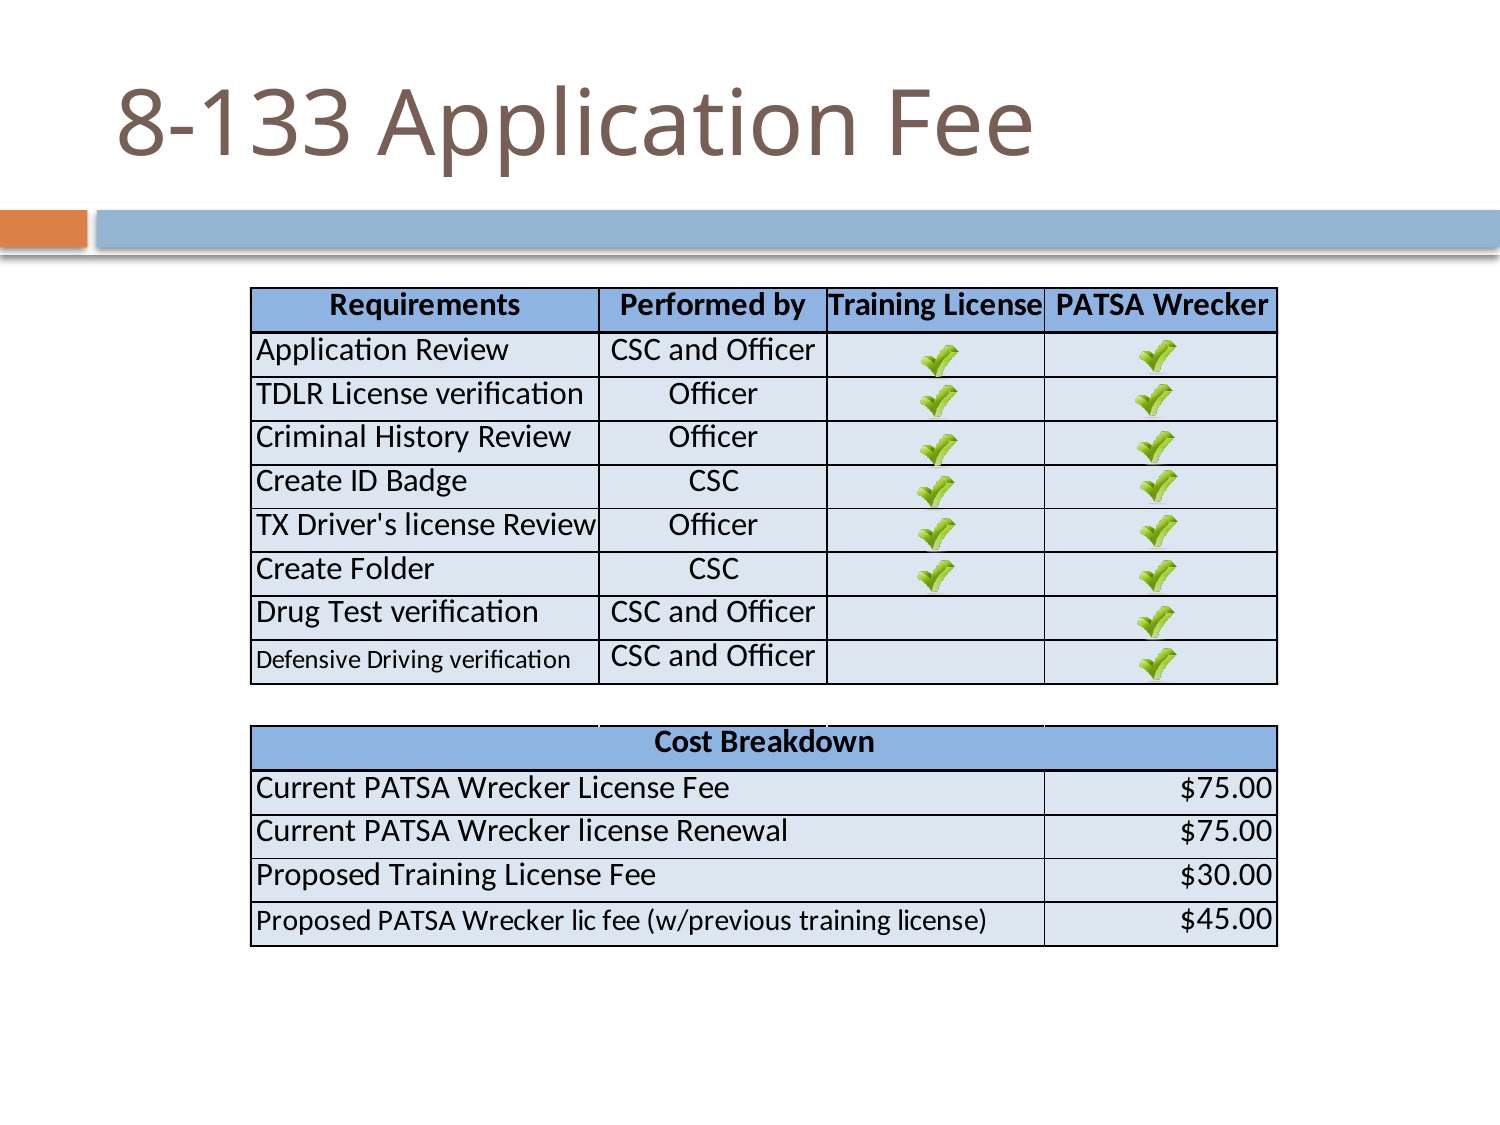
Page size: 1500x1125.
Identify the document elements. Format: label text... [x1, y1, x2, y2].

list [100, 262, 1438, 1000]
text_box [249, 724, 1280, 949]
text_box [249, 287, 1280, 687]
title 8-133 Application Fee [100, 37, 1438, 200]
